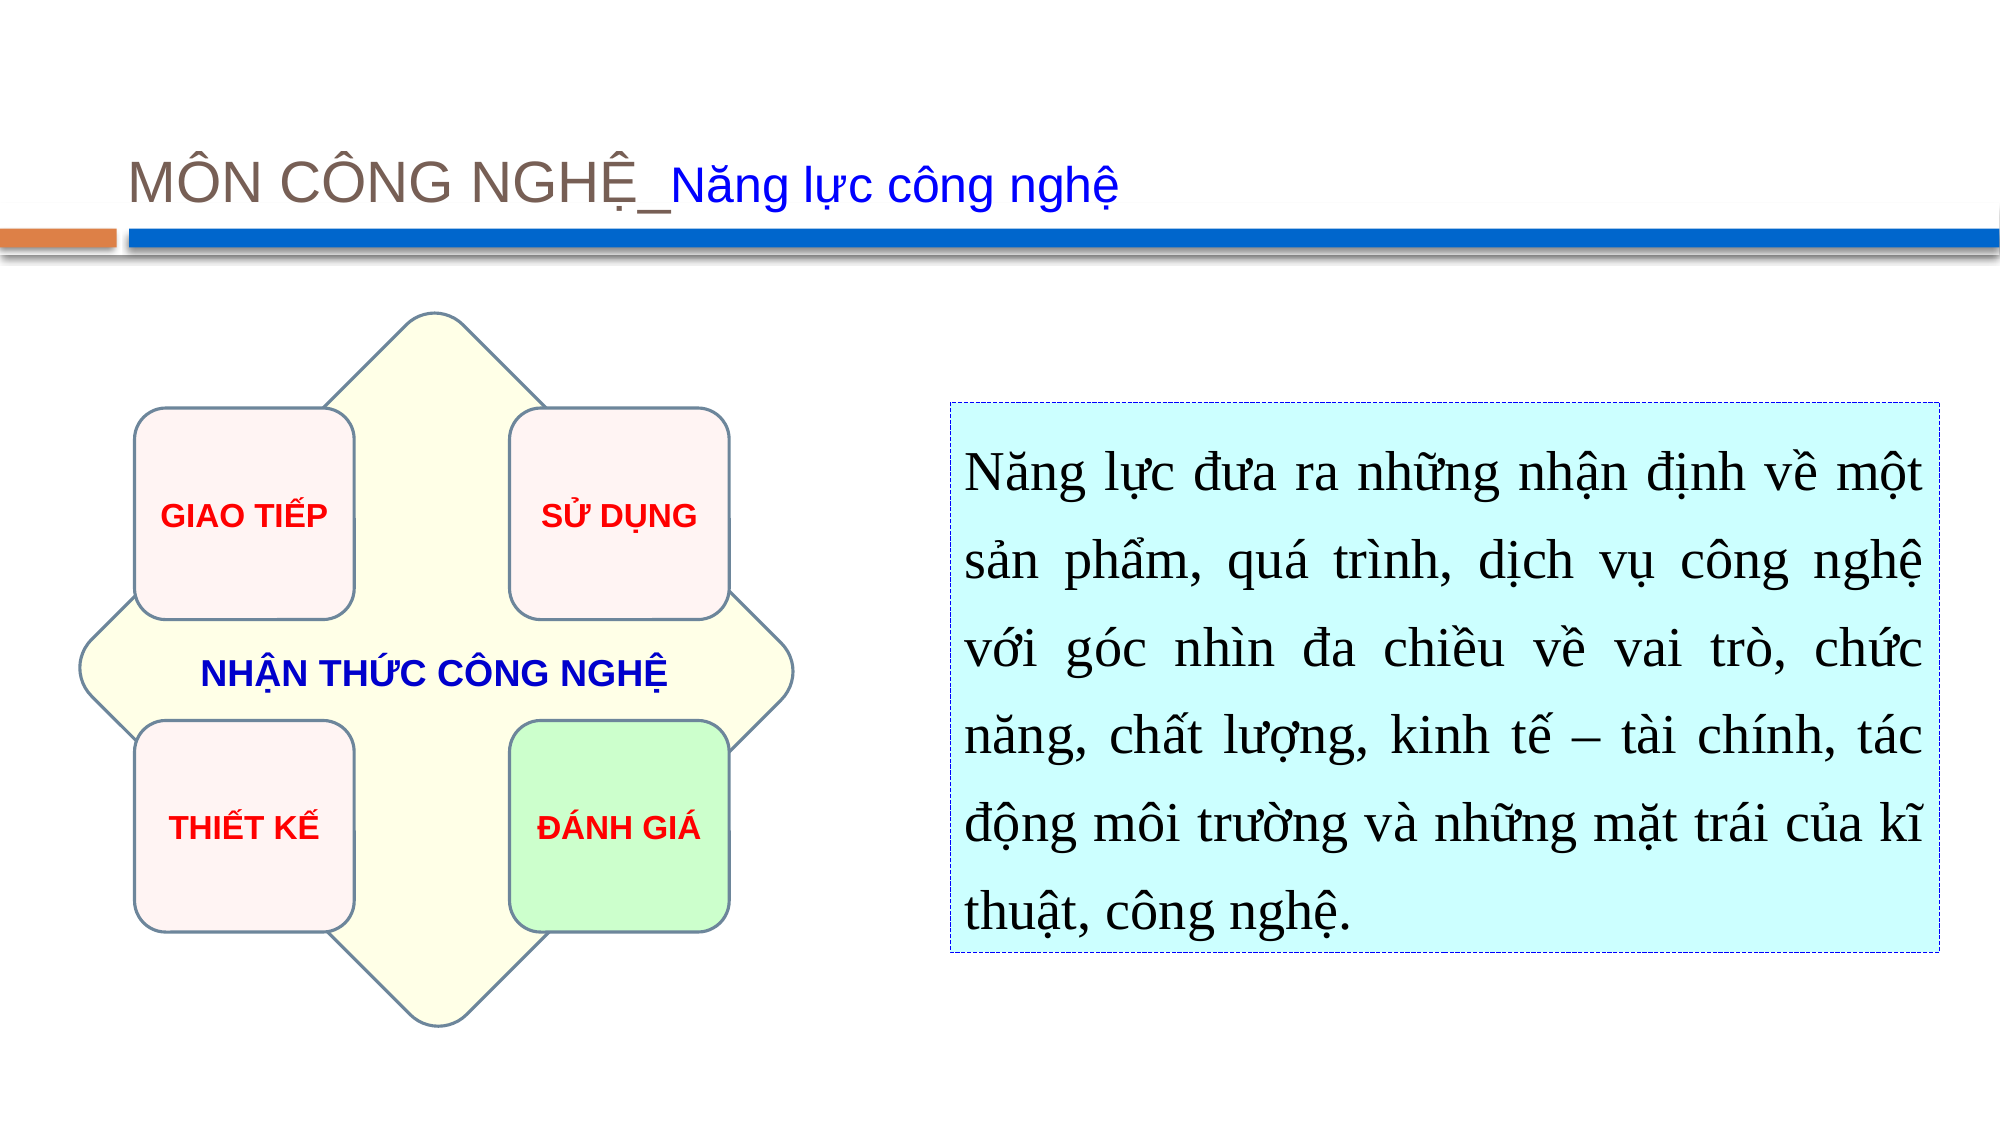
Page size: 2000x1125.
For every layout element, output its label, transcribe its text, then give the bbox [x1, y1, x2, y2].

title MÔN CÔNG NGHỆ_Năng lực công nghệ [112, 122, 1628, 236]
text_box NHẬN THỨC CÔNG NGHỆ [3, 641, 866, 701]
text_box THIẾT KẾ [132, 718, 356, 934]
text_box [94, 701, 783, 1028]
text_box ĐÁNH GIÁ [507, 718, 731, 934]
text_box [88, 311, 782, 641]
text_box Năng lực đưa ra những nhận định về một sản phẩm, quá trình, dịch vụ công nghệ với góc nhìn đa chiều về vai trò, chức năng, chất lượng, kinh tế – tài chính, tác động môi trường và những mặt trái của kĩ thuật, công nghệ. [948, 401, 1941, 954]
text_box SỬ DỤNG [507, 406, 731, 622]
text_box GIAO TIẾP [132, 406, 356, 622]
